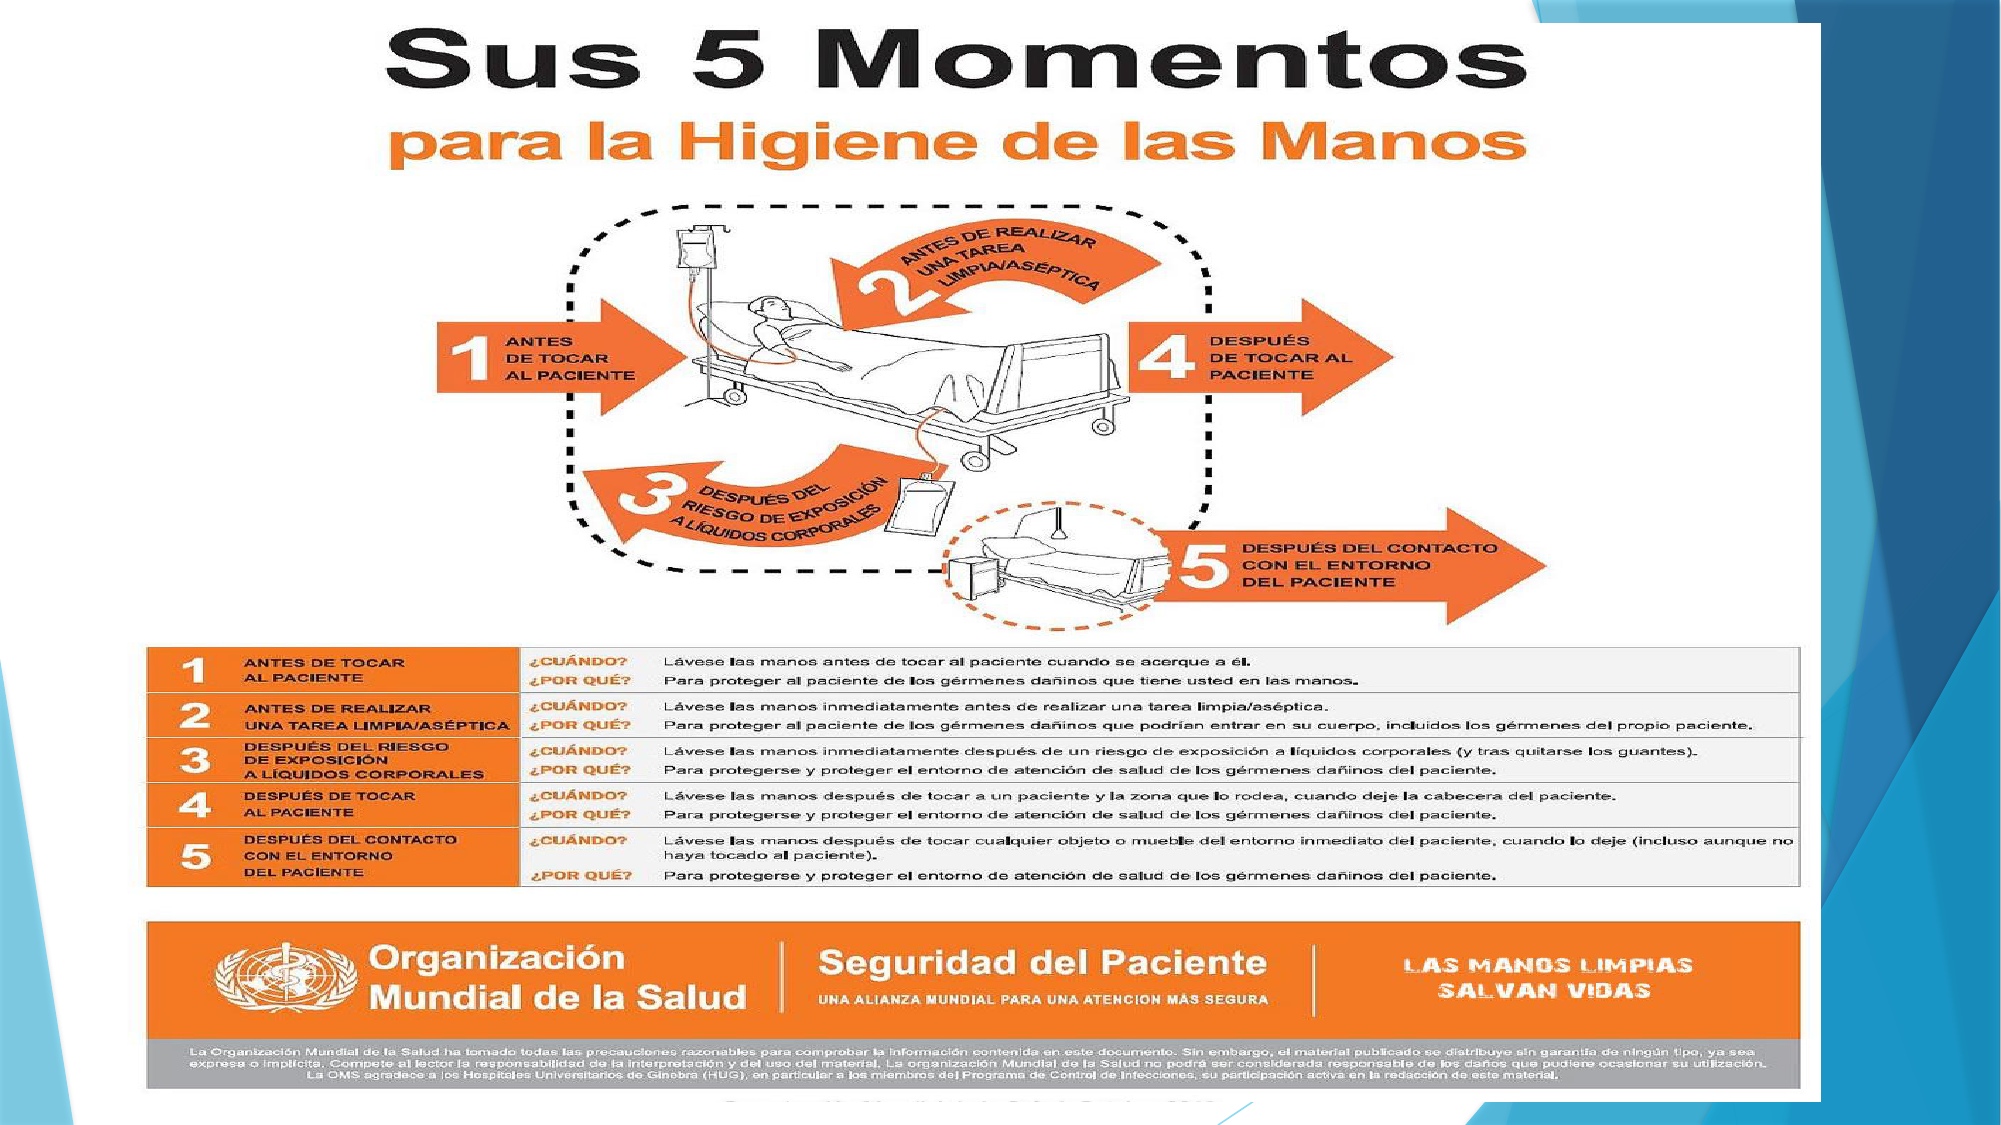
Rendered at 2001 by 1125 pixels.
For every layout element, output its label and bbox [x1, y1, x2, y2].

picture [126, 23, 1822, 1102]
